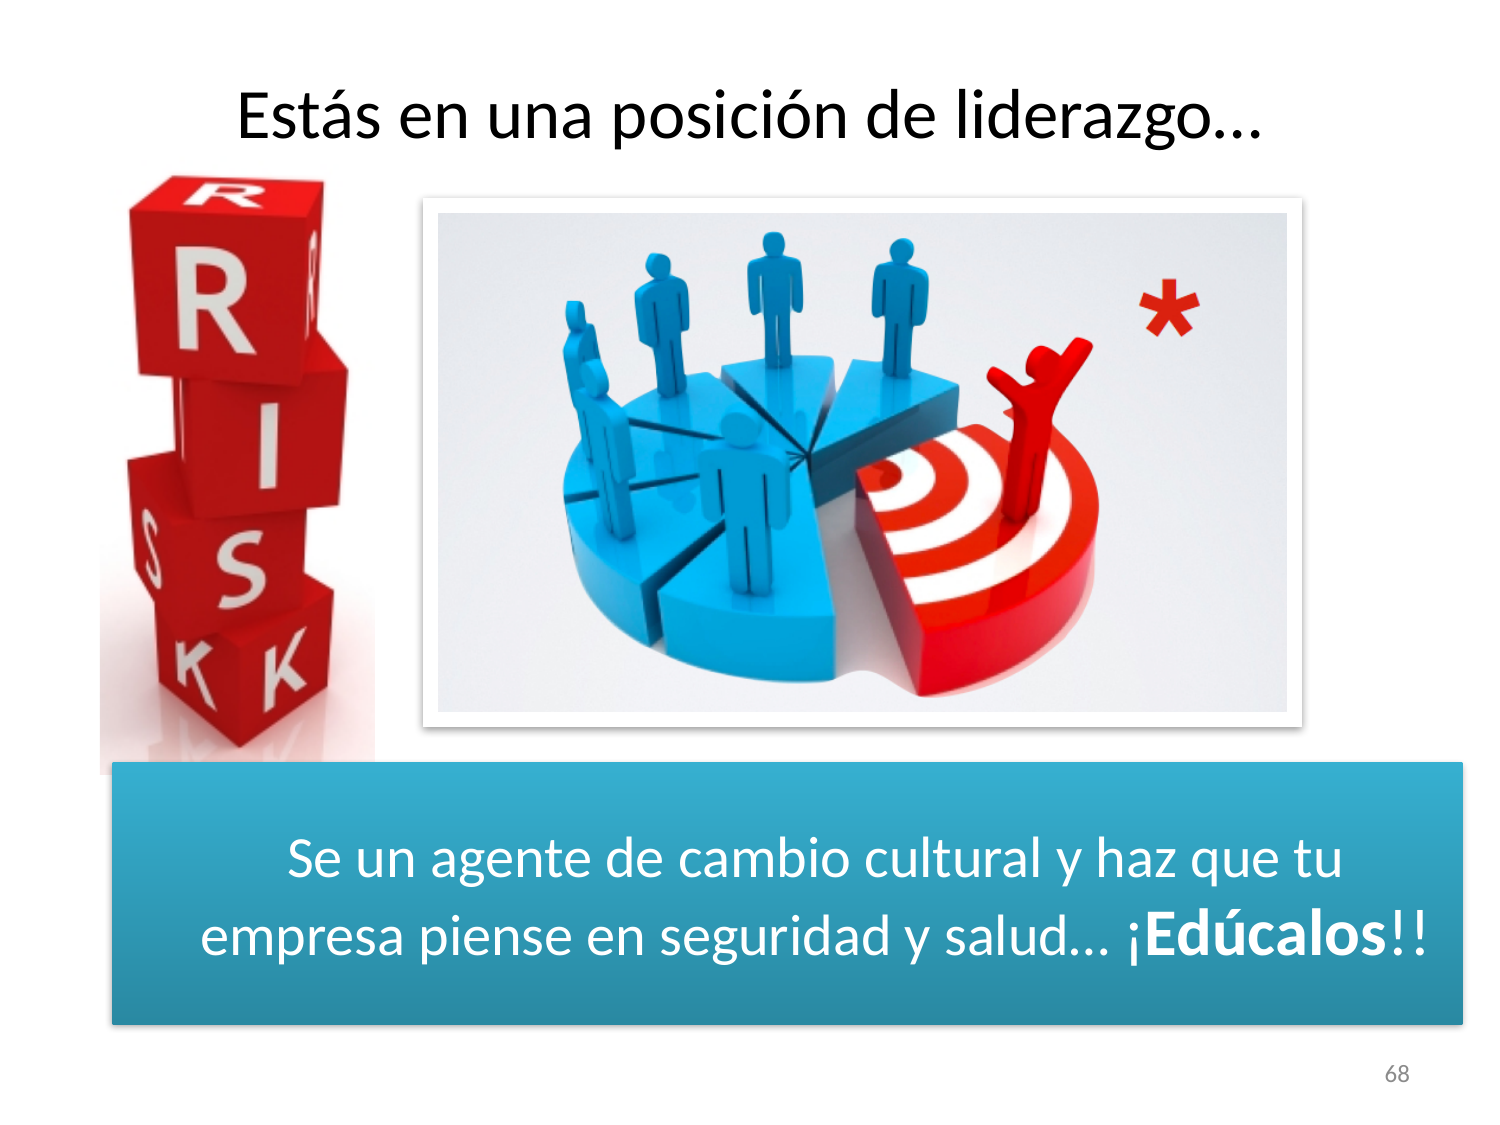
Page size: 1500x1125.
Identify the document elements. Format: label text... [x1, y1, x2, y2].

picture [437, 212, 1288, 713]
slide_number 68 [1074, 1042, 1425, 1103]
title Estás en una posición de liderazgo… [75, 37, 1425, 183]
list Se un agente de cambio cultural y haz que tu empresa piense en seguridad y salud… ¡Edúcalos!! [112, 762, 1463, 1025]
picture [99, 124, 376, 776]
